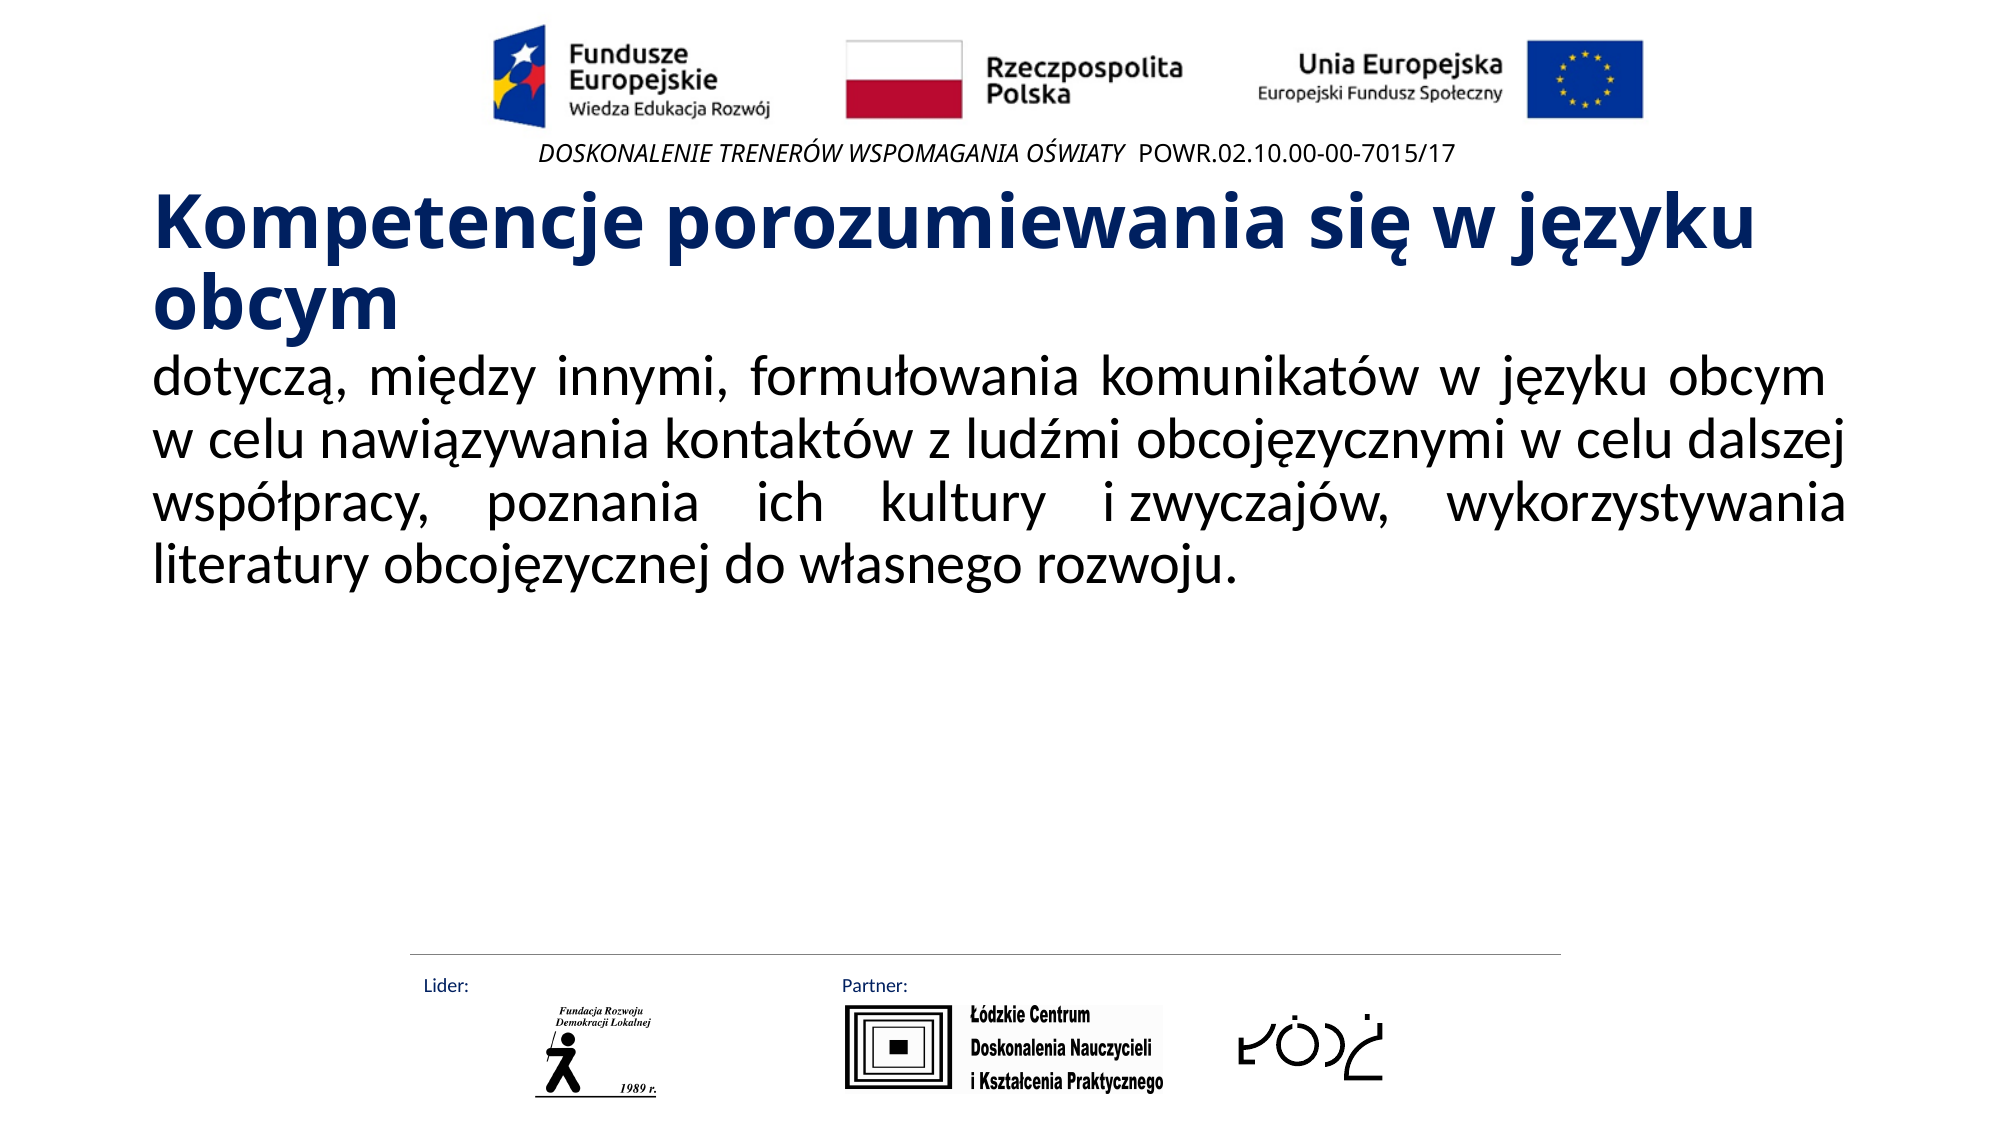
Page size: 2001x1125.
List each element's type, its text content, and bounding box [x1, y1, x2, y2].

picture [603, 146, 614, 154]
picture [1157, 146, 1169, 154]
picture [1106, 145, 1116, 154]
picture [1200, 146, 1206, 153]
picture [806, 146, 817, 154]
list dotyczą, między innymi, formułowania komunikatów w języku obcym w celu nawiązywania kontaktów z ludźmi obcojęzycznymi w celu dalszej współpracy, poznania ich kultury i zwyczajów, wykorzystywania literatury obcojęzycznej do własnego rozwoju. [137, 337, 1863, 760]
picture [558, 146, 569, 154]
picture [1305, 146, 1313, 154]
picture [1378, 146, 1386, 154]
picture [1270, 146, 1278, 154]
picture [735, 146, 742, 153]
picture [1291, 146, 1299, 154]
picture [1342, 146, 1350, 154]
picture [900, 146, 911, 154]
footer [662, 1042, 1338, 1103]
picture [1327, 146, 1335, 154]
picture [543, 146, 552, 154]
picture [468, 0, 1669, 154]
picture [793, 146, 800, 153]
picture [887, 146, 894, 153]
picture [1220, 146, 1228, 154]
title Kompetencje porozumiewania się w języku obcym [137, 219, 1863, 311]
picture [1029, 146, 1040, 154]
picture [1143, 146, 1150, 153]
